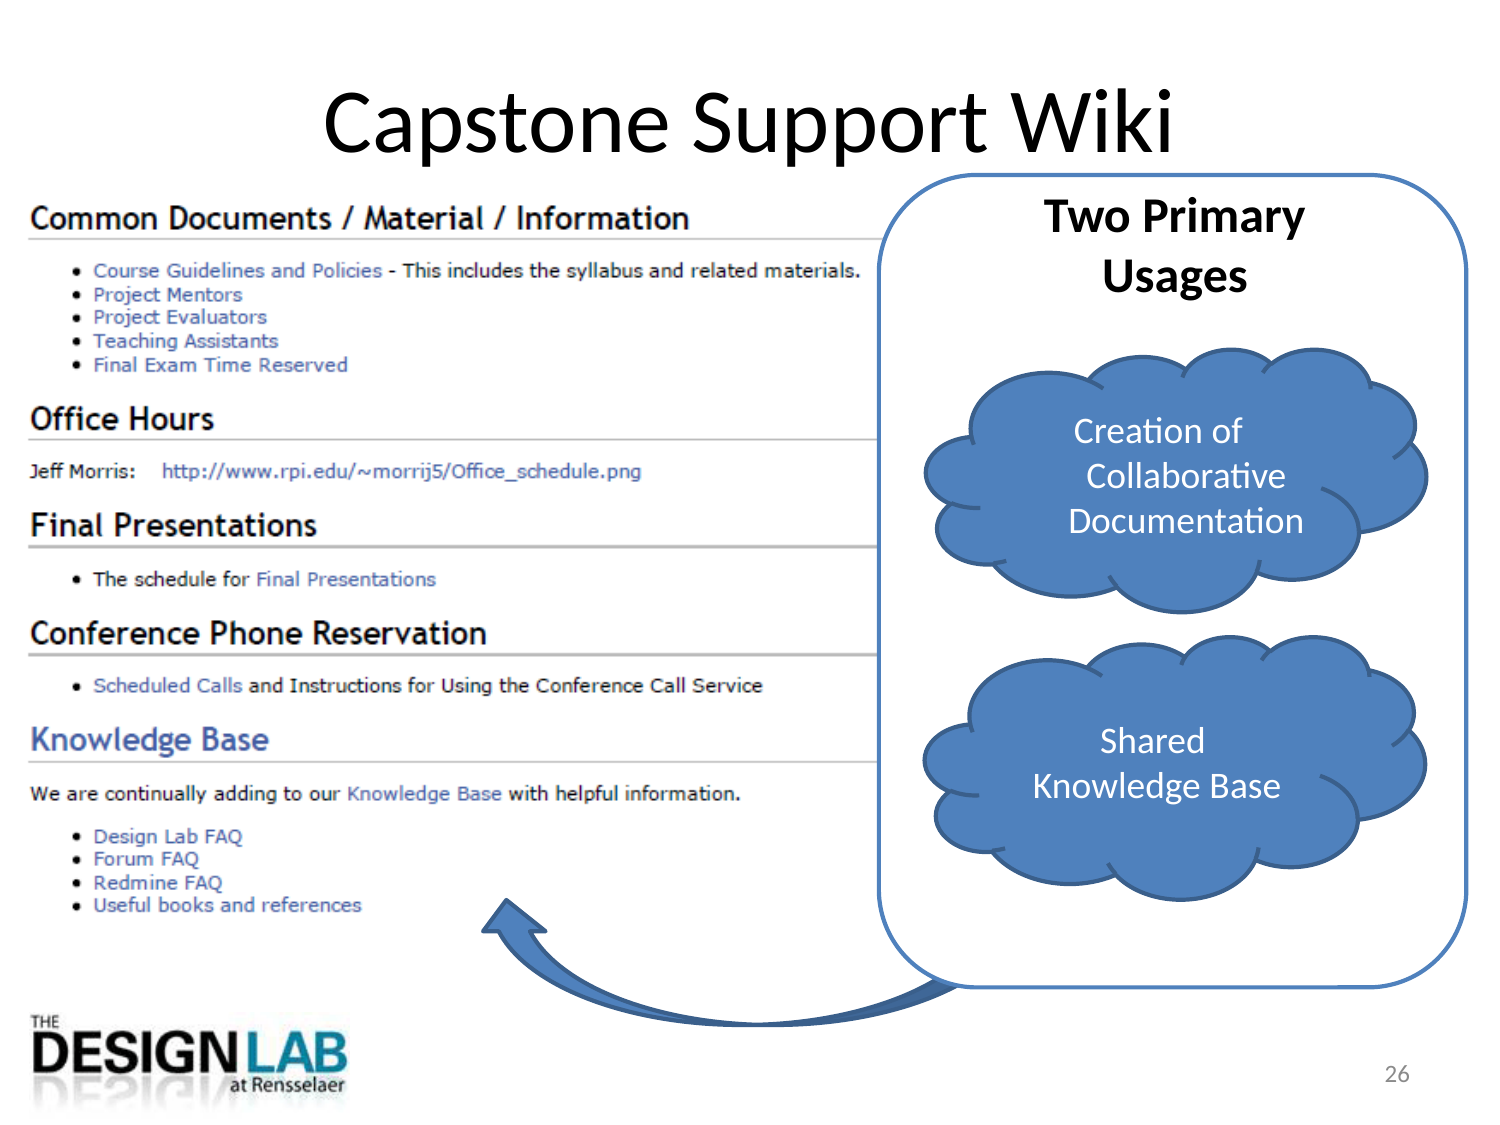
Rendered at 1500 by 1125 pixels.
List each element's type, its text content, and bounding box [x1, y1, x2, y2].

picture [19, 199, 890, 926]
text_box Creation of Collaborative Documentation [923, 347, 1429, 615]
text_box [886, 172, 1469, 990]
text_box Shared Knowledge Base [922, 635, 1428, 902]
picture [29, 1012, 350, 1119]
text_box Two Primary Usages [962, 174, 1388, 310]
title Capstone Support Wiki [75, 45, 1425, 188]
slide_number 26 [1074, 1042, 1425, 1103]
text_box [497, 934, 957, 1028]
